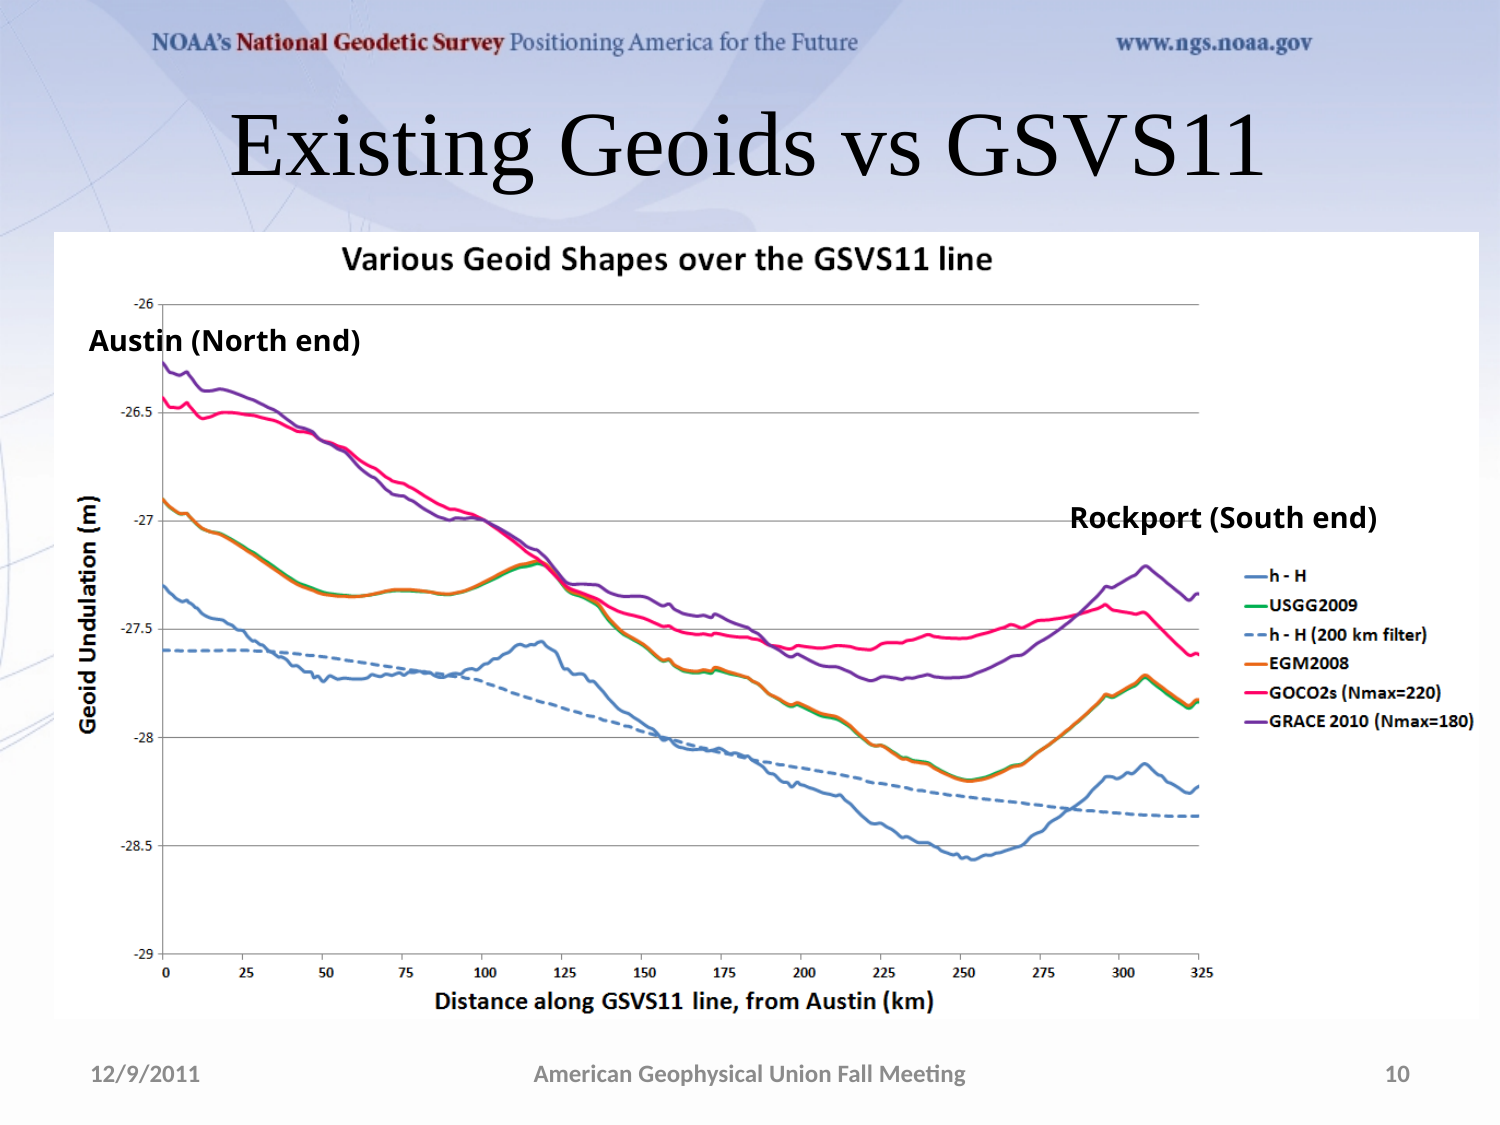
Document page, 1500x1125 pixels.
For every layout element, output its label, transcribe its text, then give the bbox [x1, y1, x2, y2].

picture [0, 0, 1500, 1125]
slide_number 10 [1074, 1042, 1425, 1103]
title Existing Geoids vs GSVS11 [74, 44, 1426, 231]
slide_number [75, 1042, 425, 1103]
footer American Geophysical Union Fall Meeting [512, 1042, 988, 1103]
